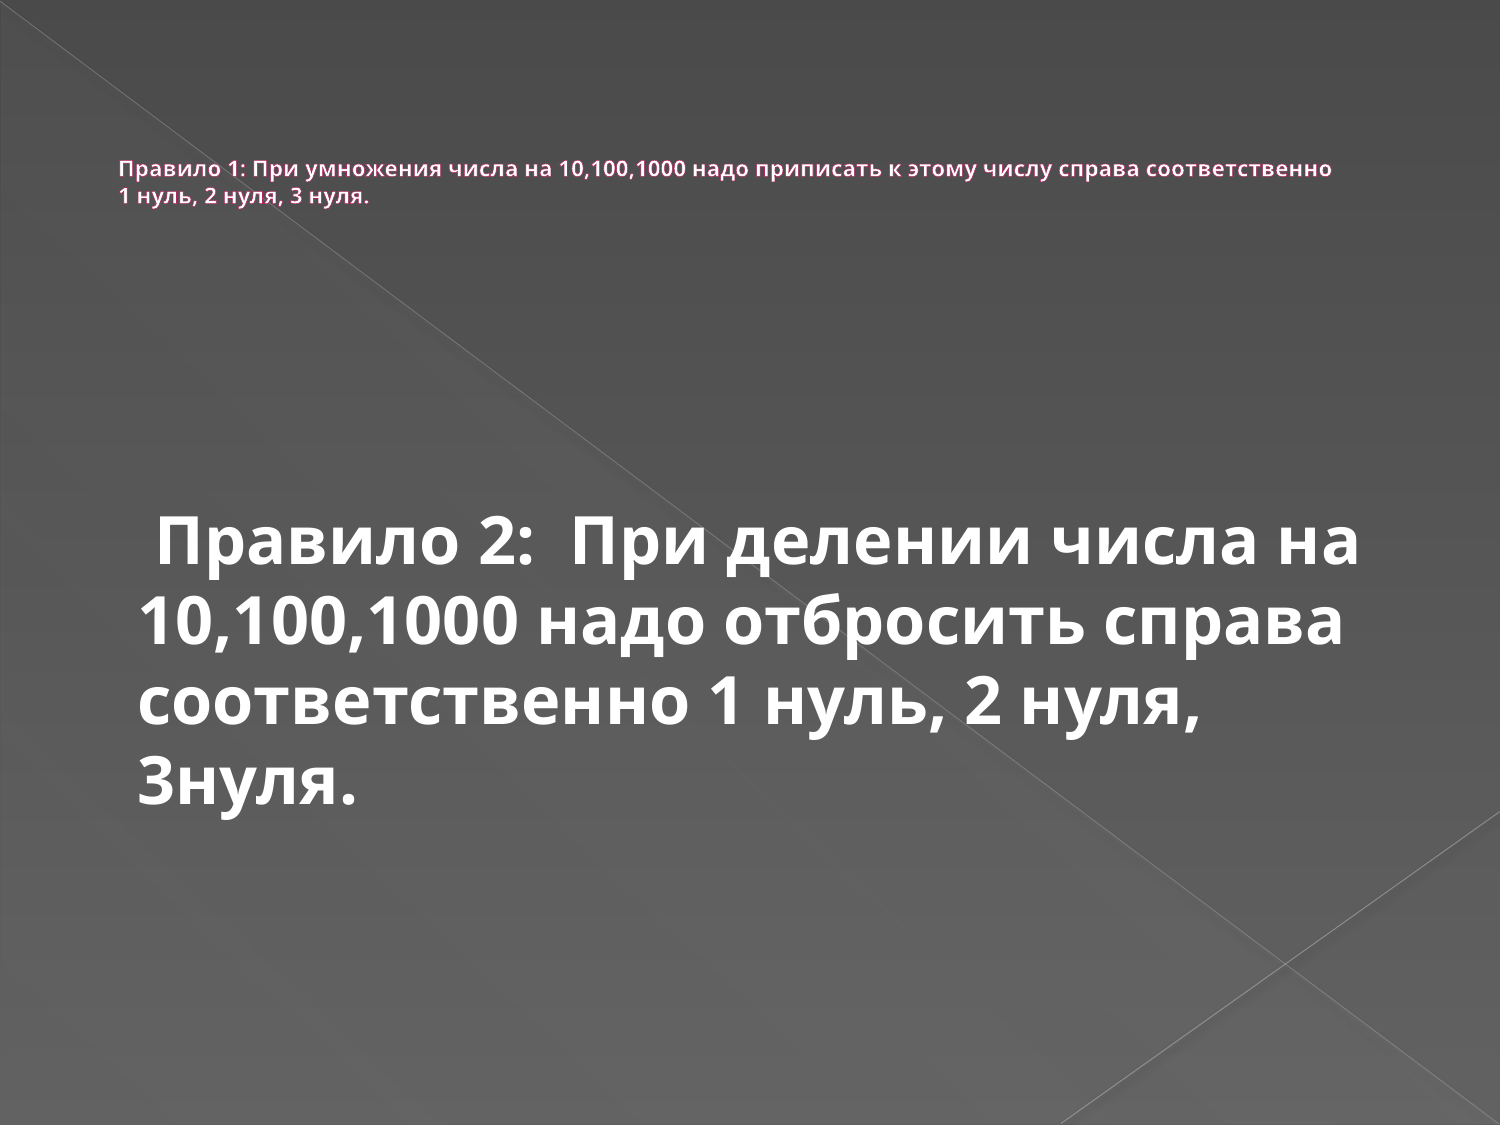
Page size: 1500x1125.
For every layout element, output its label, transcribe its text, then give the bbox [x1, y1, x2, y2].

list Правило 2: При делении числа на 10,100,1000 надо отбросить справа соответственно 1 нуль, 2 нуля, 3нуля. [112, 397, 1425, 1059]
title Правило 1: При умножения числа на 10,100,1000 надо приписать к этому числу справа соответственно 1 нуль, 2 нуля, 3 нуля. [76, 42, 1427, 273]
